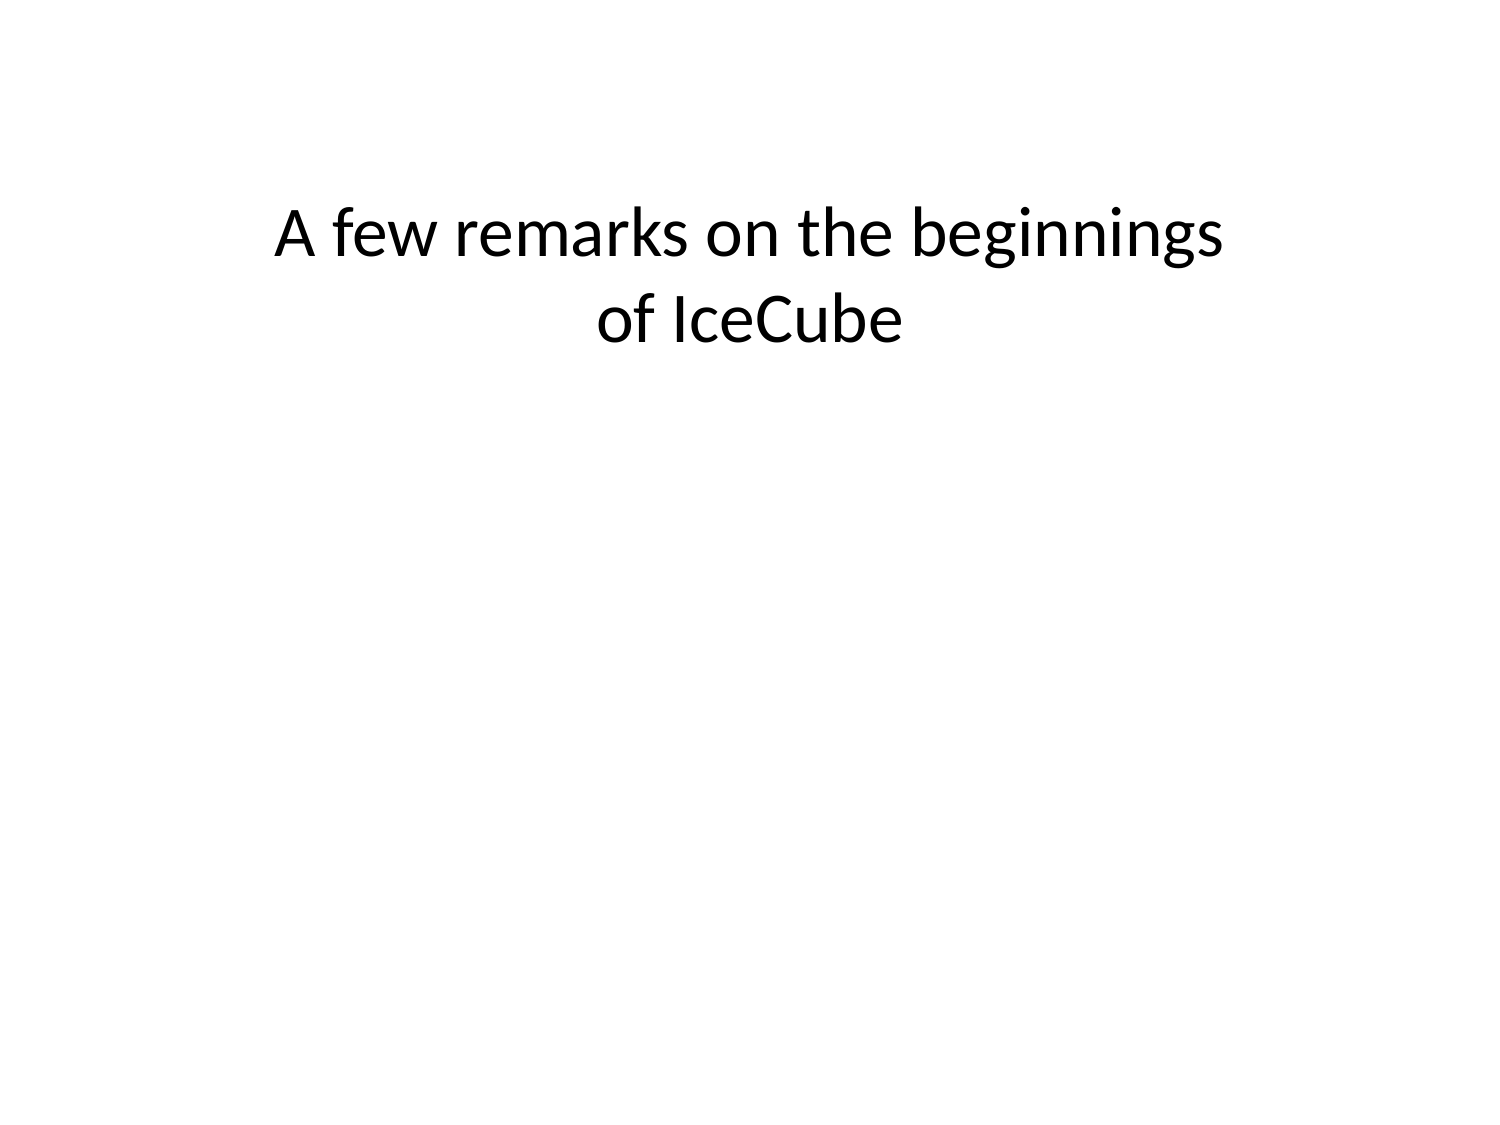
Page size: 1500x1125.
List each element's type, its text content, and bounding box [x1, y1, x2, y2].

title A few remarks on the beginnings of IceCube [75, 177, 1425, 365]
